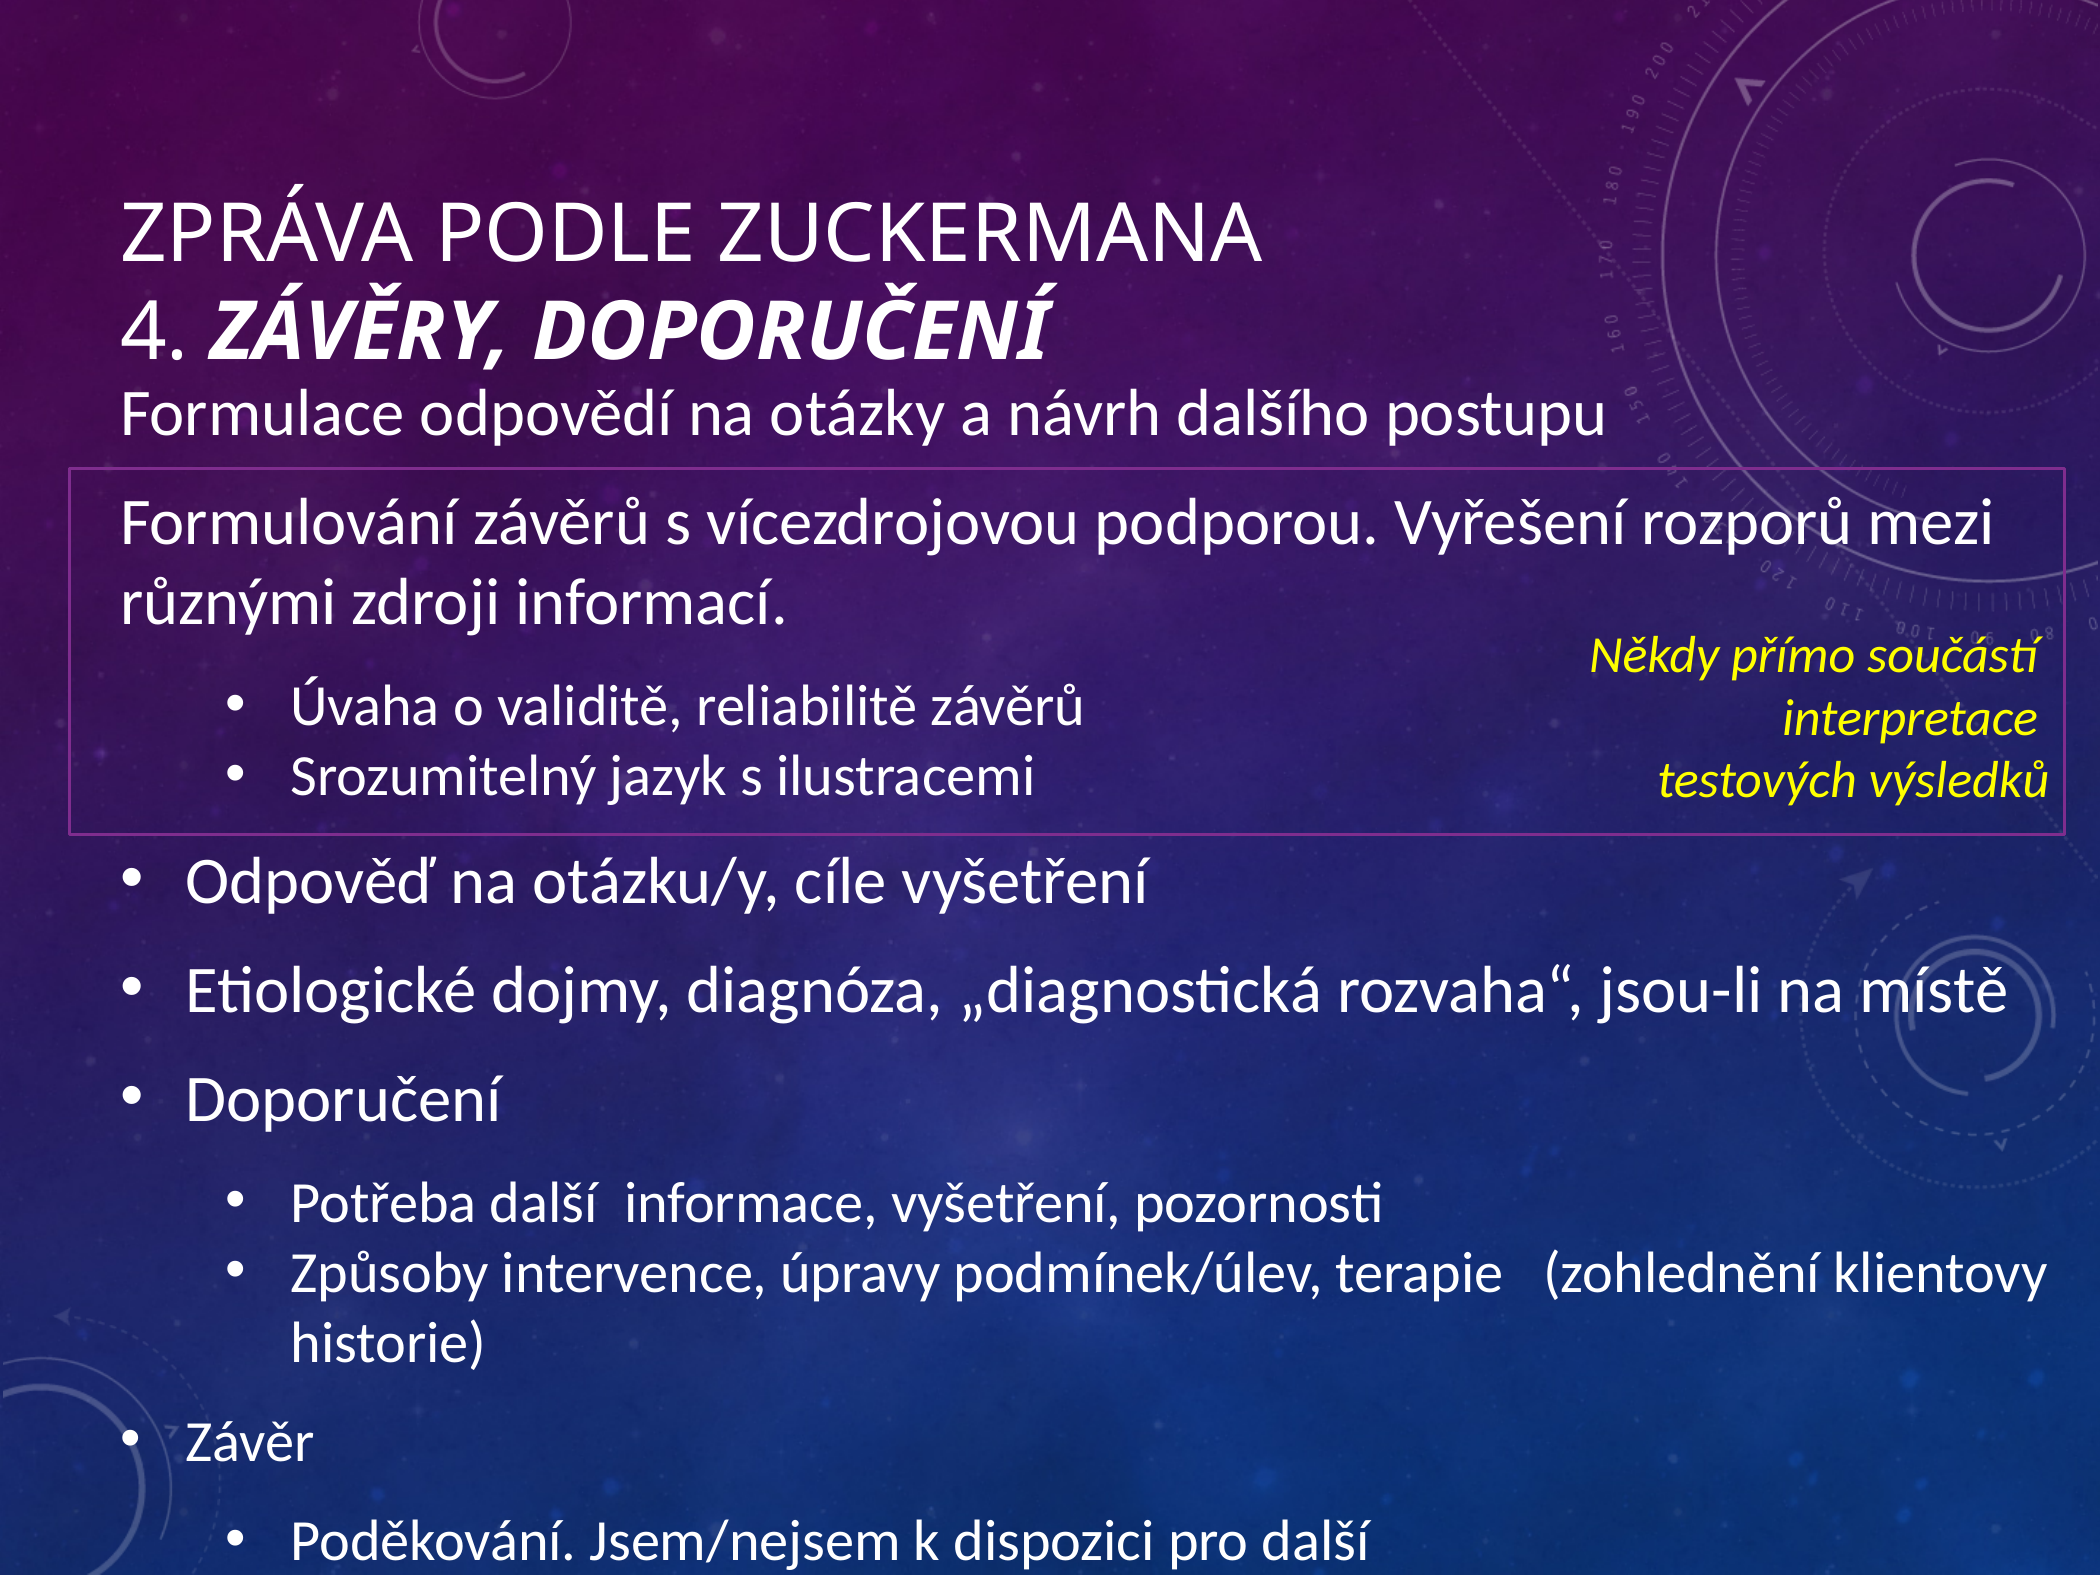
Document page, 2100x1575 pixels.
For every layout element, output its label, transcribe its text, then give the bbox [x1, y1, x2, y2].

text_box Někdy přímo součástí interpretace testových výsledků [68, 467, 2066, 836]
title Zpráva podle zuckermana 4. závěry, doporučení [105, 110, 1890, 409]
picture [0, 0, 2100, 1575]
list Formulace odpovědí na otázky a návrh dalšího postupu Formulování závěrů s vícezdrojovou podporou. Vyřešení rozporů mezi různými zdroji informací. Úvaha o validitě, reliabilitě závěrů Srozumitelný jazyk s ilustracemi Odpověď na otázku/y, cíle vyšetření Etiologické dojmy, diagnóza, „diagnostická rozvaha“, jsou-li na místě Doporučení Potřeba další informace, vyšetření, pozornosti Způsoby intervence, úpravy podmínek/úlev, terapie (zohlednění klientovy historie) Závěr Poděkování. Jsem/nejsem k dispozici pro další [105, 409, 2100, 1532]
